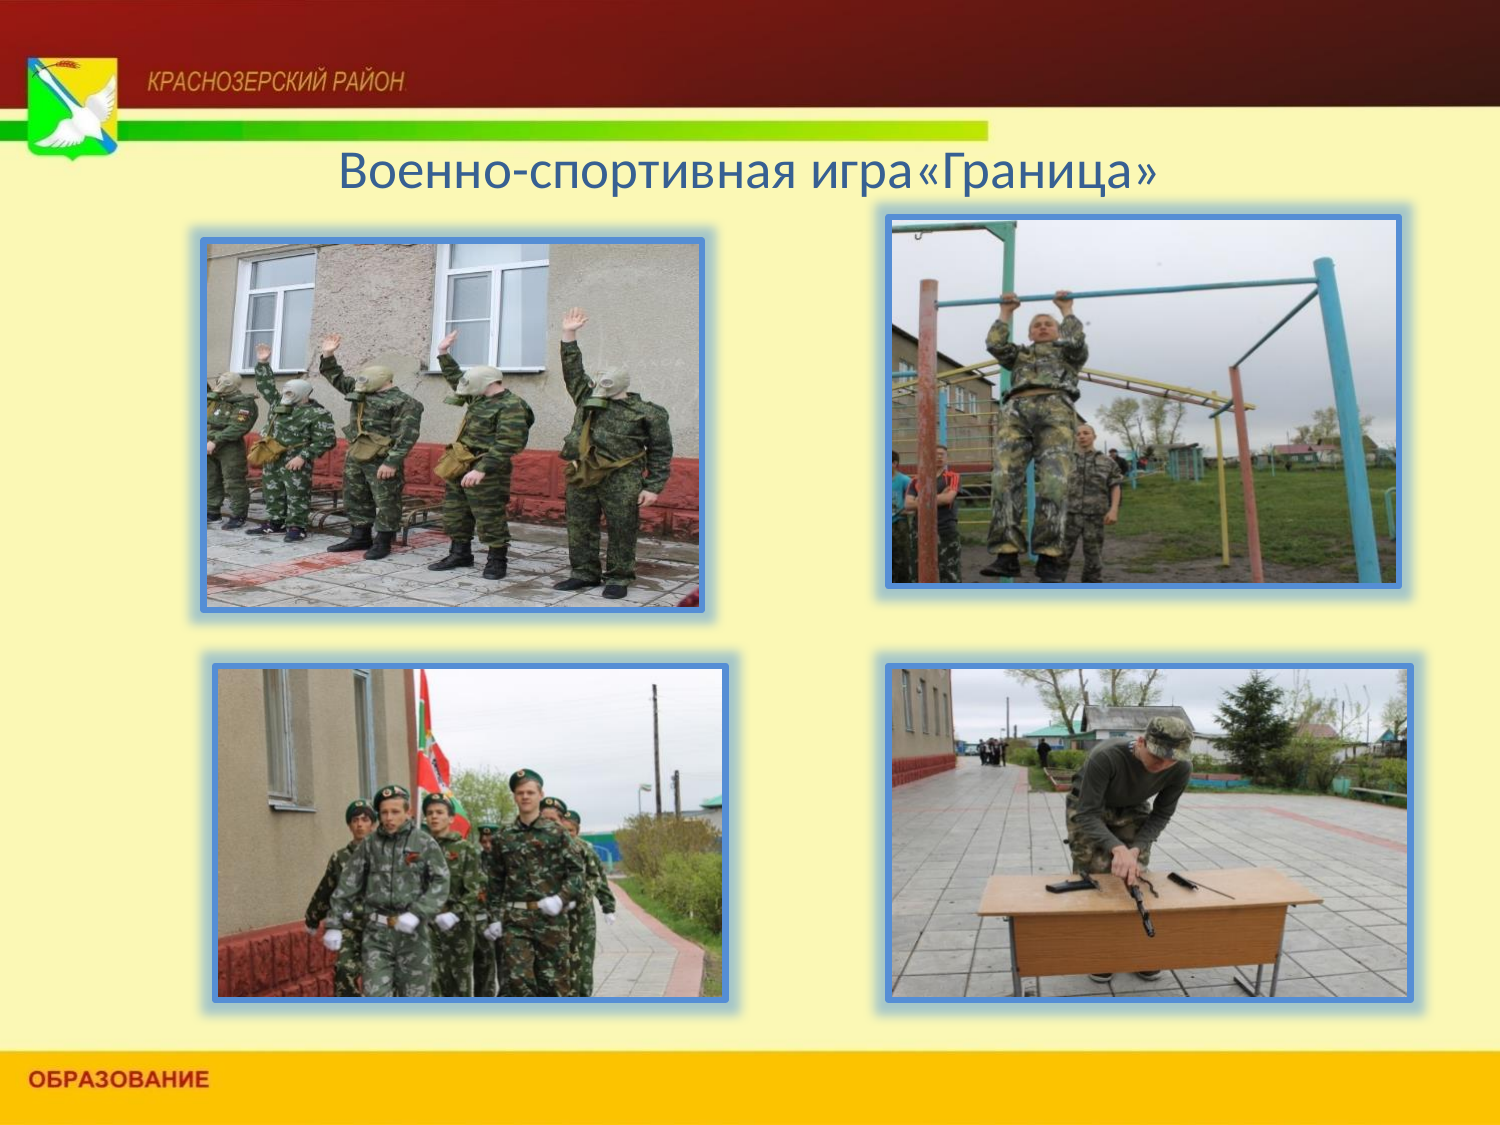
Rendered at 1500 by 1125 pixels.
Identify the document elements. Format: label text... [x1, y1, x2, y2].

title Военно-спортивная игра«Граница» [74, 125, 1426, 209]
title Сентябрьский этап ГИА-9 [873, 201, 1414, 209]
picture [0, 0, 1500, 1125]
